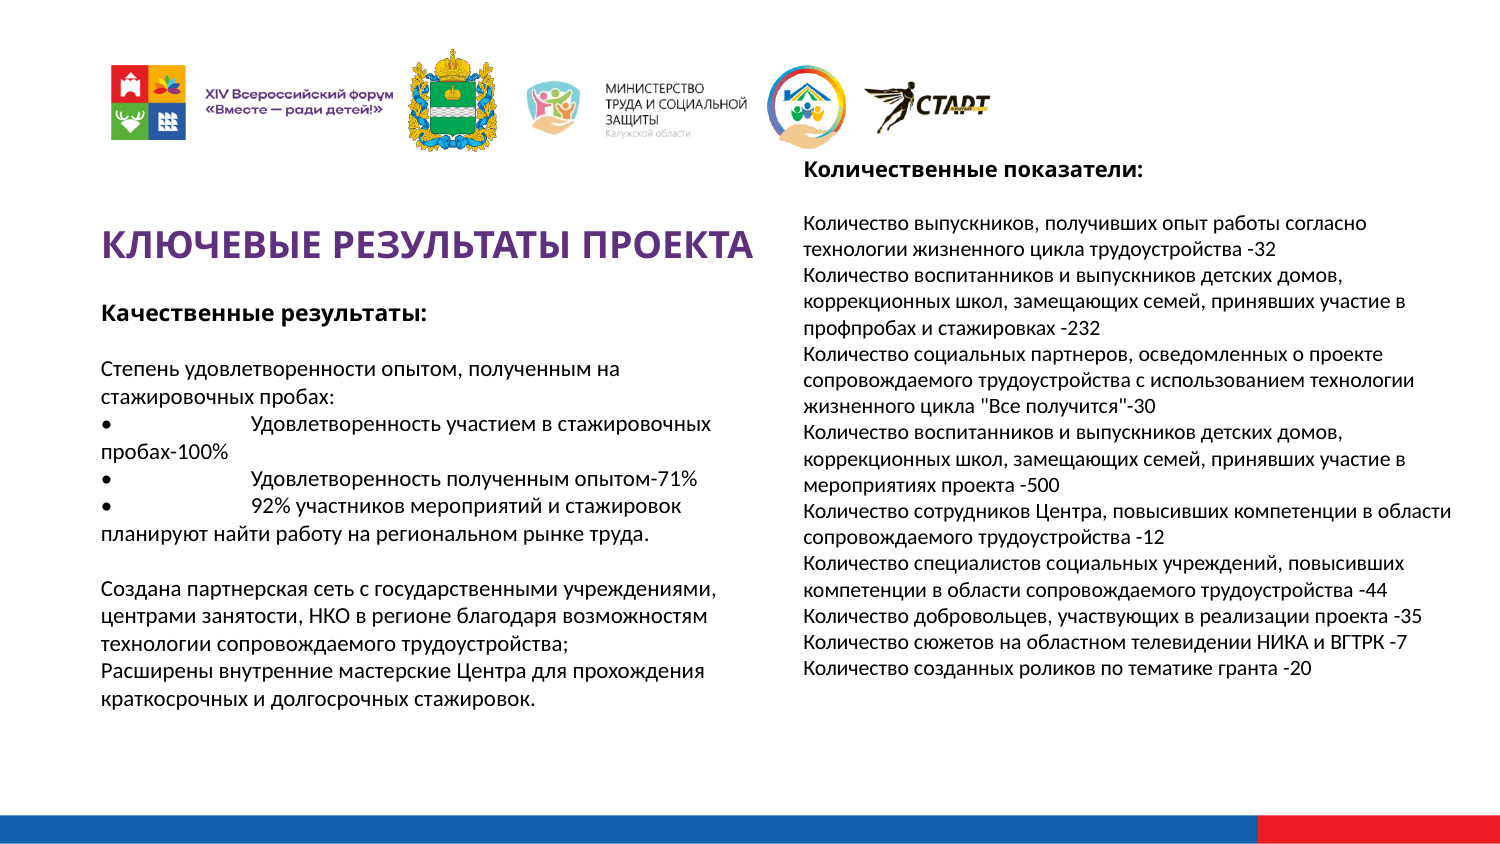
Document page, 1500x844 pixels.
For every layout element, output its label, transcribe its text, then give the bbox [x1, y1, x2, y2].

text_box Качественные результаты: Степень удовлетворенности опытом, полученным на стажировочных пробах: • Удовлетворенность участием в стажировочных пробах-100% • Удовлетворенность полученным опытом-71% • 92% участников мероприятий и стажировок планируют найти работу на региональном рынке труда. Создана партнерская сеть с государственными учреждениями, центрами занятости, НКО в регионе благодаря возможностям технологии сопровождаемого трудоустройства; Расширены внутренние мастерские Центра для прохождения краткосрочных и долгосрочных стажировок. [85, 291, 737, 719]
picture [766, 65, 846, 149]
text_box Количественные показатели: Количество выпускников, получивших опыт работы согласно технологии жизненного цикла трудоустройства -32 Количество воспитанников и выпускников детских домов, коррекционных школ, замещающих семей, принявших участие в профпробах и стажировках -232 Количество социальных партнеров, осведомленных о проекте сопровождаемого трудоустройства с использованием технологии жизненного цикла "Все получится"-30 Количество воспитанников и выпускников детских домов, коррекционных школ, замещающих семей, принявших участие в мероприятиях проекта -500 Количество сотрудников Центра, повысивших компетенции в области сопровождаемого трудоустройства -12 Количество специалистов социальных учреждений, повысивших компетенции в области сопровождаемого трудоустройства -44 Количество добровольцев, участвующих в реализации проекта -35 Количество сюжетов на областном телевидении НИКА и ВГТРК -7 Количество созданных роликов по тематике гранта -20 [788, 148, 1479, 688]
text_box КЛЮЧЕВЫЕ РЕЗУЛЬТАТЫ ПРОЕКТА [86, 210, 788, 274]
picture [408, 49, 497, 152]
picture [524, 78, 750, 142]
text_box [1257, 814, 1500, 844]
text_box [0, 814, 1257, 844]
picture [111, 65, 393, 140]
picture [854, 75, 1001, 142]
